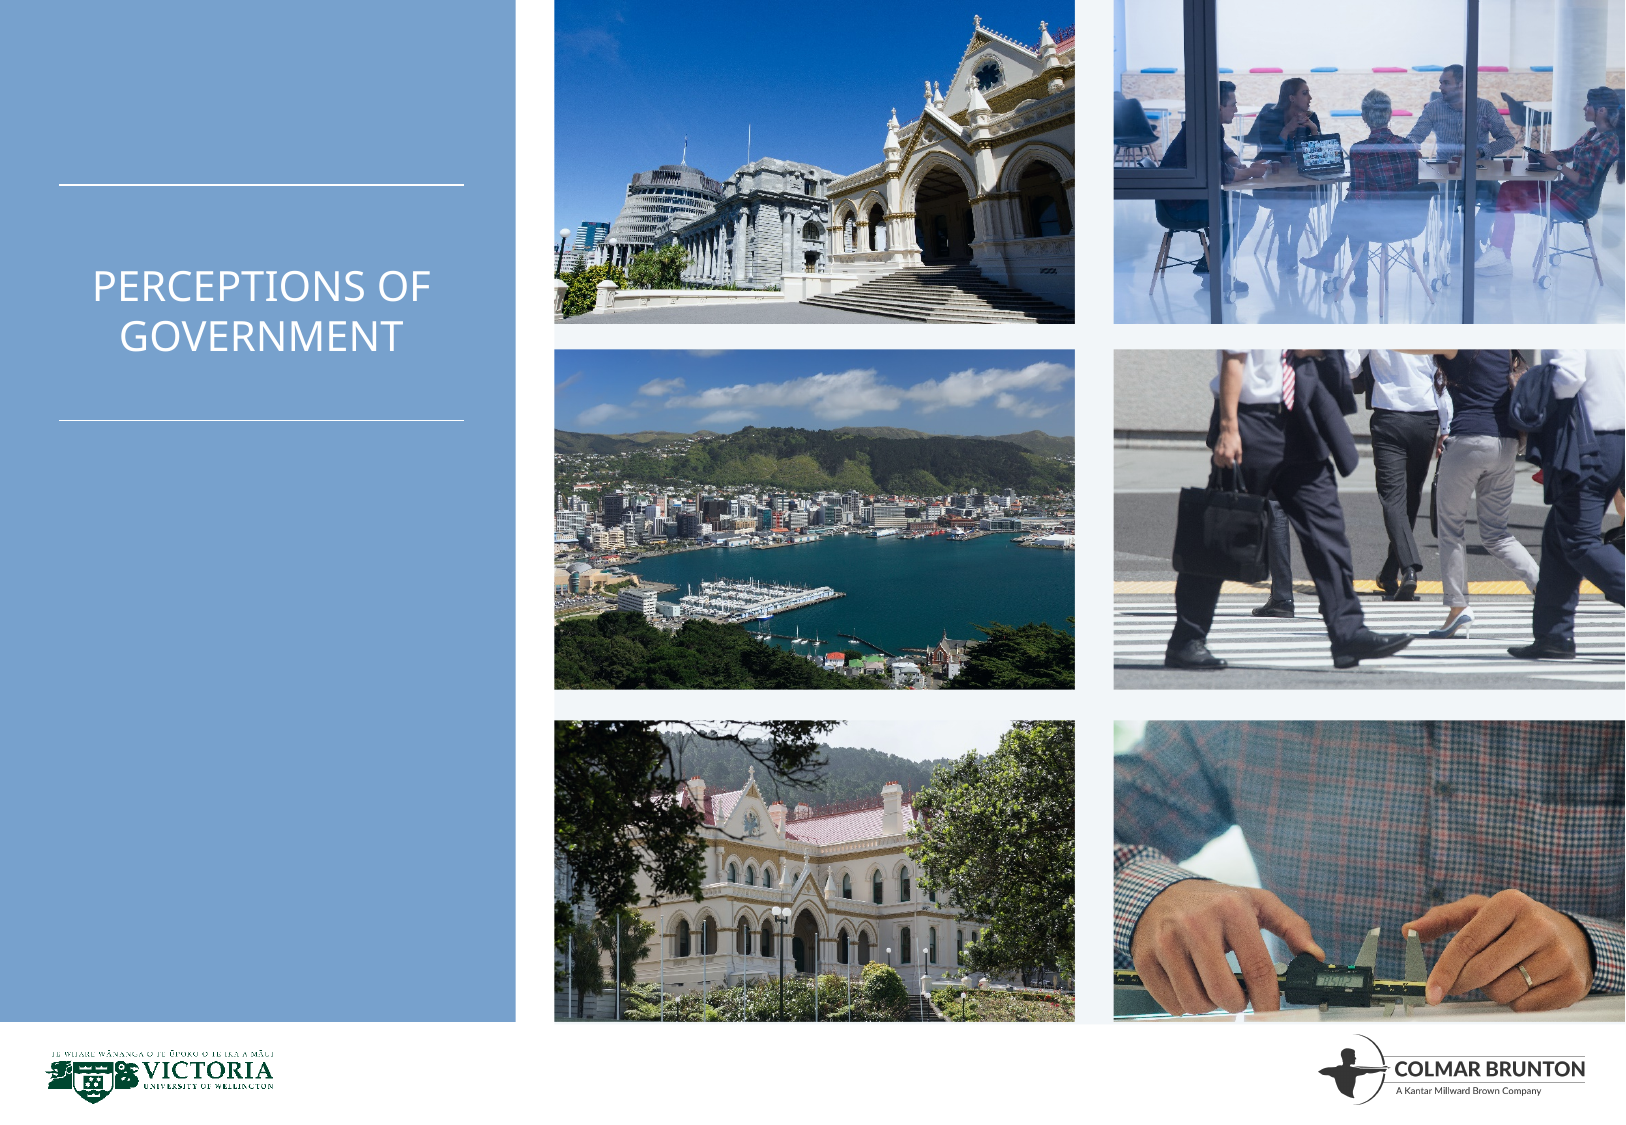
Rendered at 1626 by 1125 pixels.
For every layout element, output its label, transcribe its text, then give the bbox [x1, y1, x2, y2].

picture [21, 1043, 296, 1110]
picture [1114, 0, 1625, 324]
title PERCEPTIONS OF GOVERNMENT [67, 183, 456, 437]
picture [555, 0, 1074, 324]
picture [555, 350, 1074, 689]
picture [1114, 721, 1625, 1021]
picture [1318, 1034, 1585, 1105]
picture [1114, 350, 1625, 689]
picture [555, 721, 1074, 1021]
